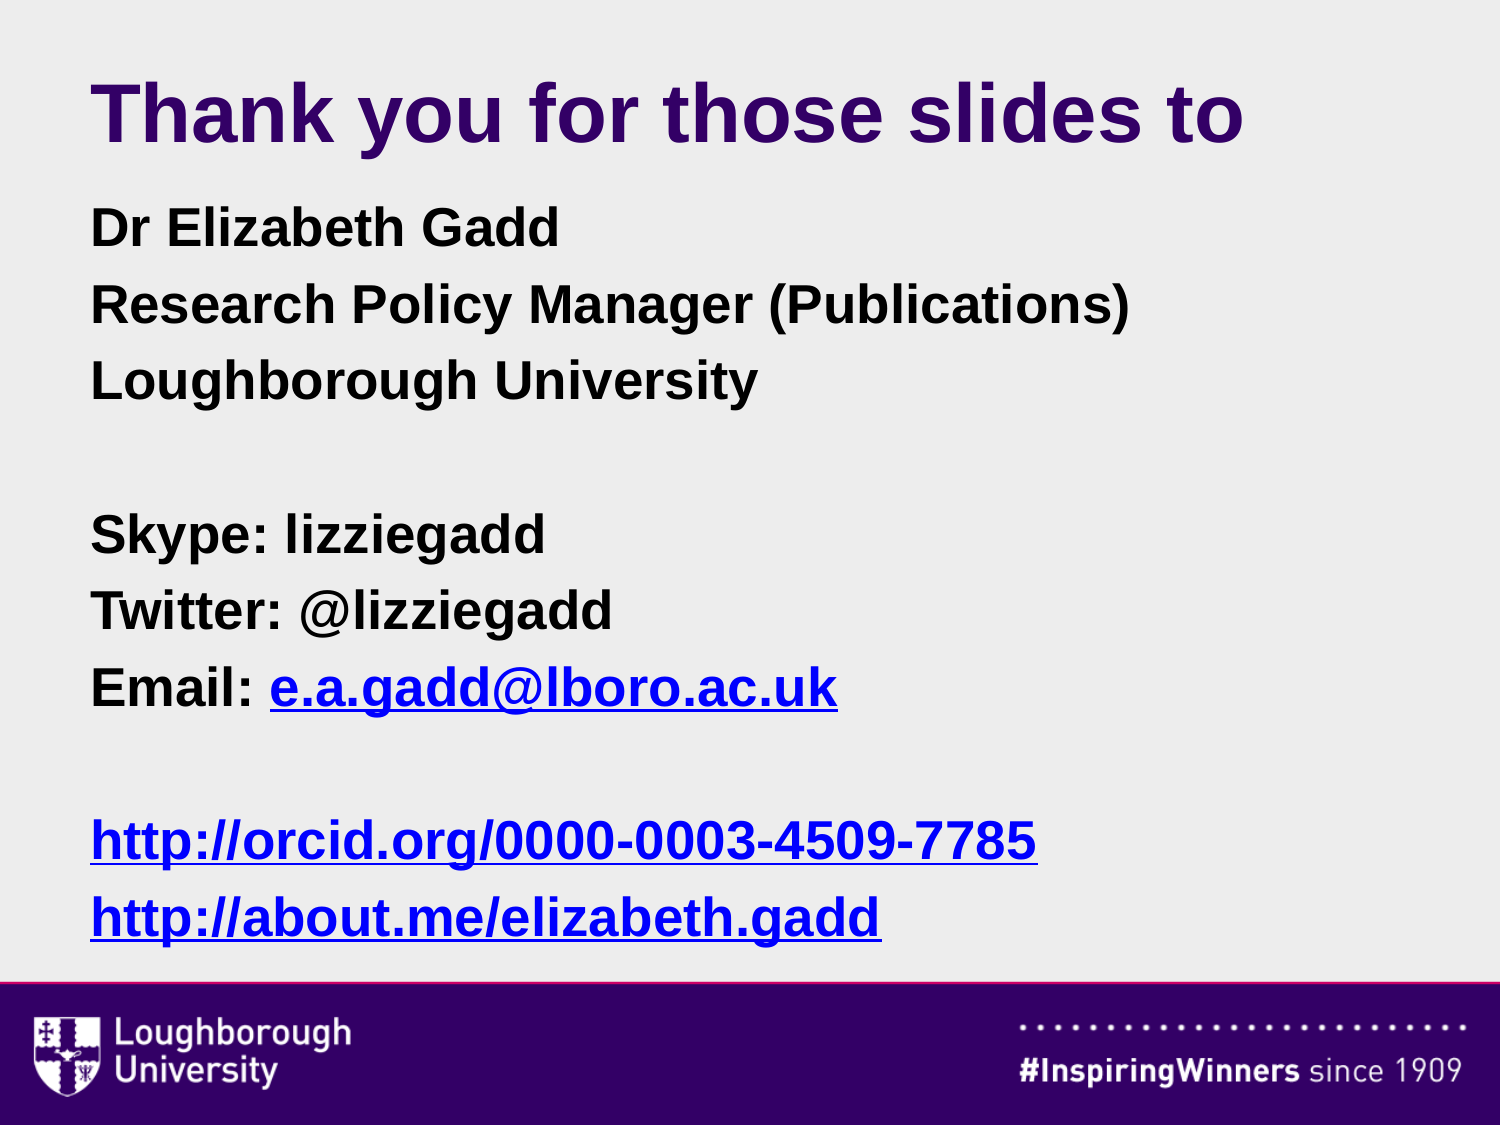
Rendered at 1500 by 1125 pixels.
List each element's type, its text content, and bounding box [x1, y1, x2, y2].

list Dr Elizabeth Gadd Research Policy Manager (Publications) Loughborough University Skype: lizziegadd Twitter: @lizziegadd Email: e.a.gadd@lboro.ac.uk http://orcid.org/0000-0003-4509-7785 http://about.me/elizabeth.gadd [75, 184, 1425, 957]
title Thank you for those slides to [75, 45, 1425, 173]
picture [0, 0, 1500, 1125]
